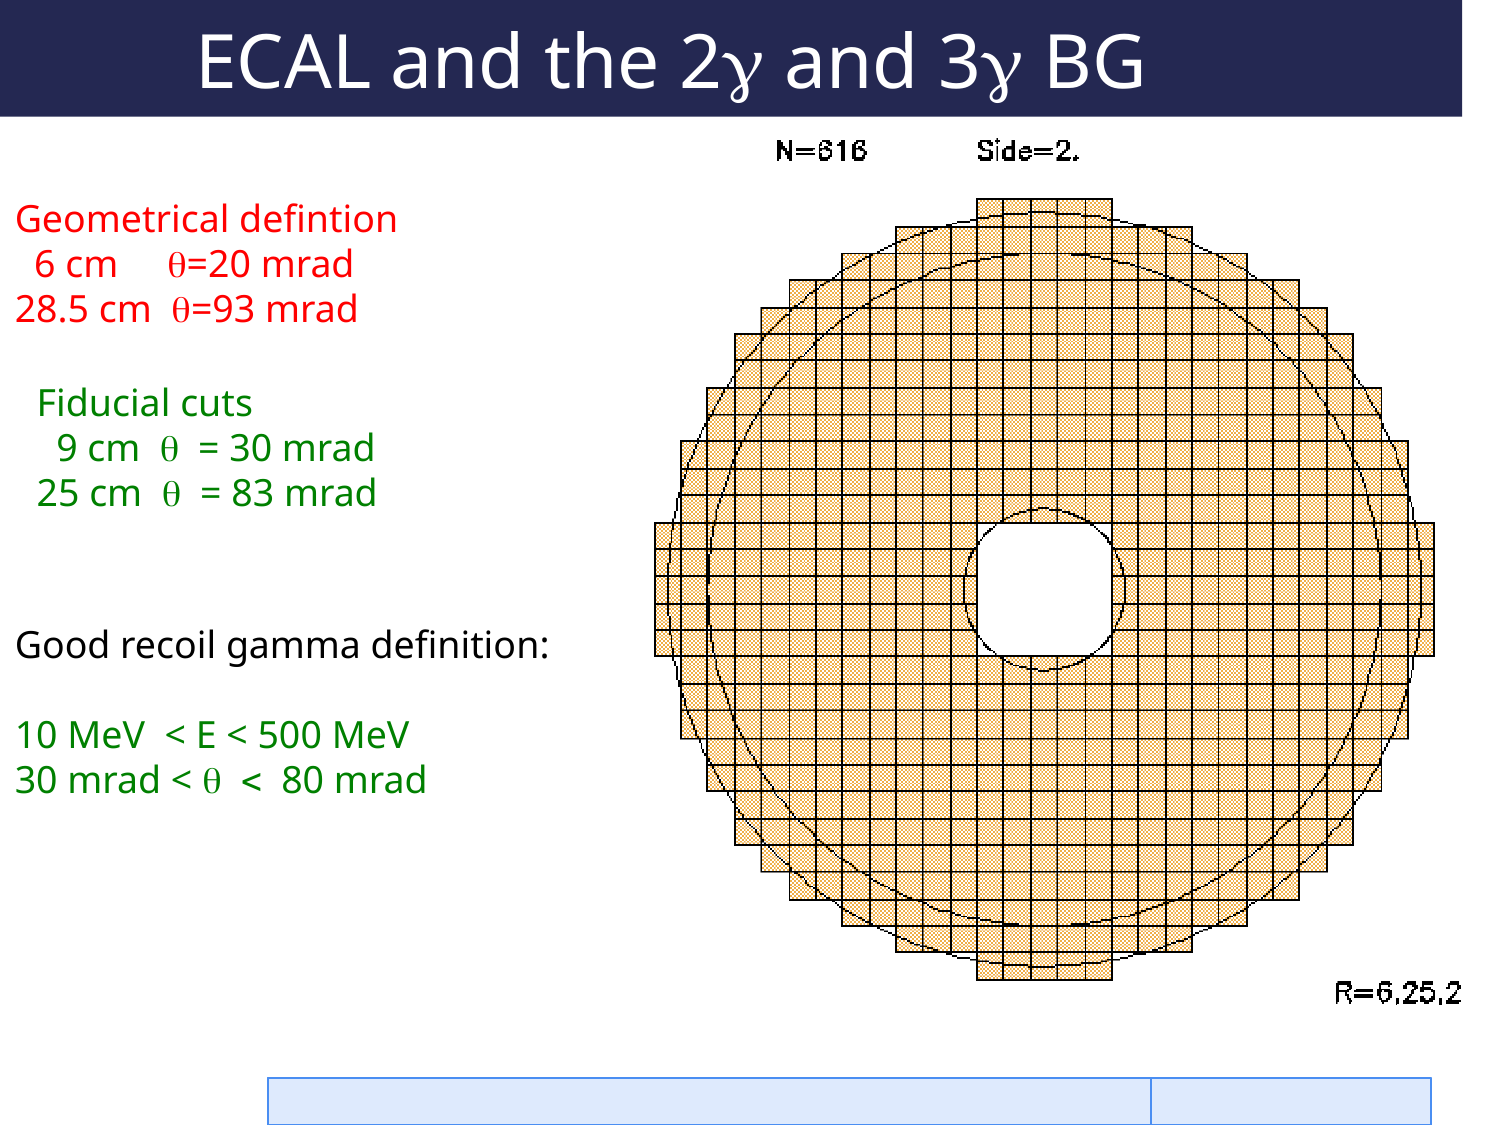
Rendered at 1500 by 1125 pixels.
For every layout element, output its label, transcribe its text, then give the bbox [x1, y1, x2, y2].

text_box Fiducial cuts 9 cm q = 30 mrad 25 cm q = 83 mrad [21, 371, 408, 522]
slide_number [1152, 1077, 1432, 1125]
picture [628, 116, 1463, 1046]
footer M. Raggi PADME ECal meeting [267, 1077, 1152, 1125]
title ECAL and the 2g and 3g BG [0, 0, 1463, 117]
text_box Good recoil gamma definition: 10 MeV < E < 500 MeV 30 mrad < q < 80 mrad [0, 613, 615, 809]
text_box Geometrical defintion 6 cm q=20 mrad 28.5 cm q=93 mrad [0, 187, 450, 338]
